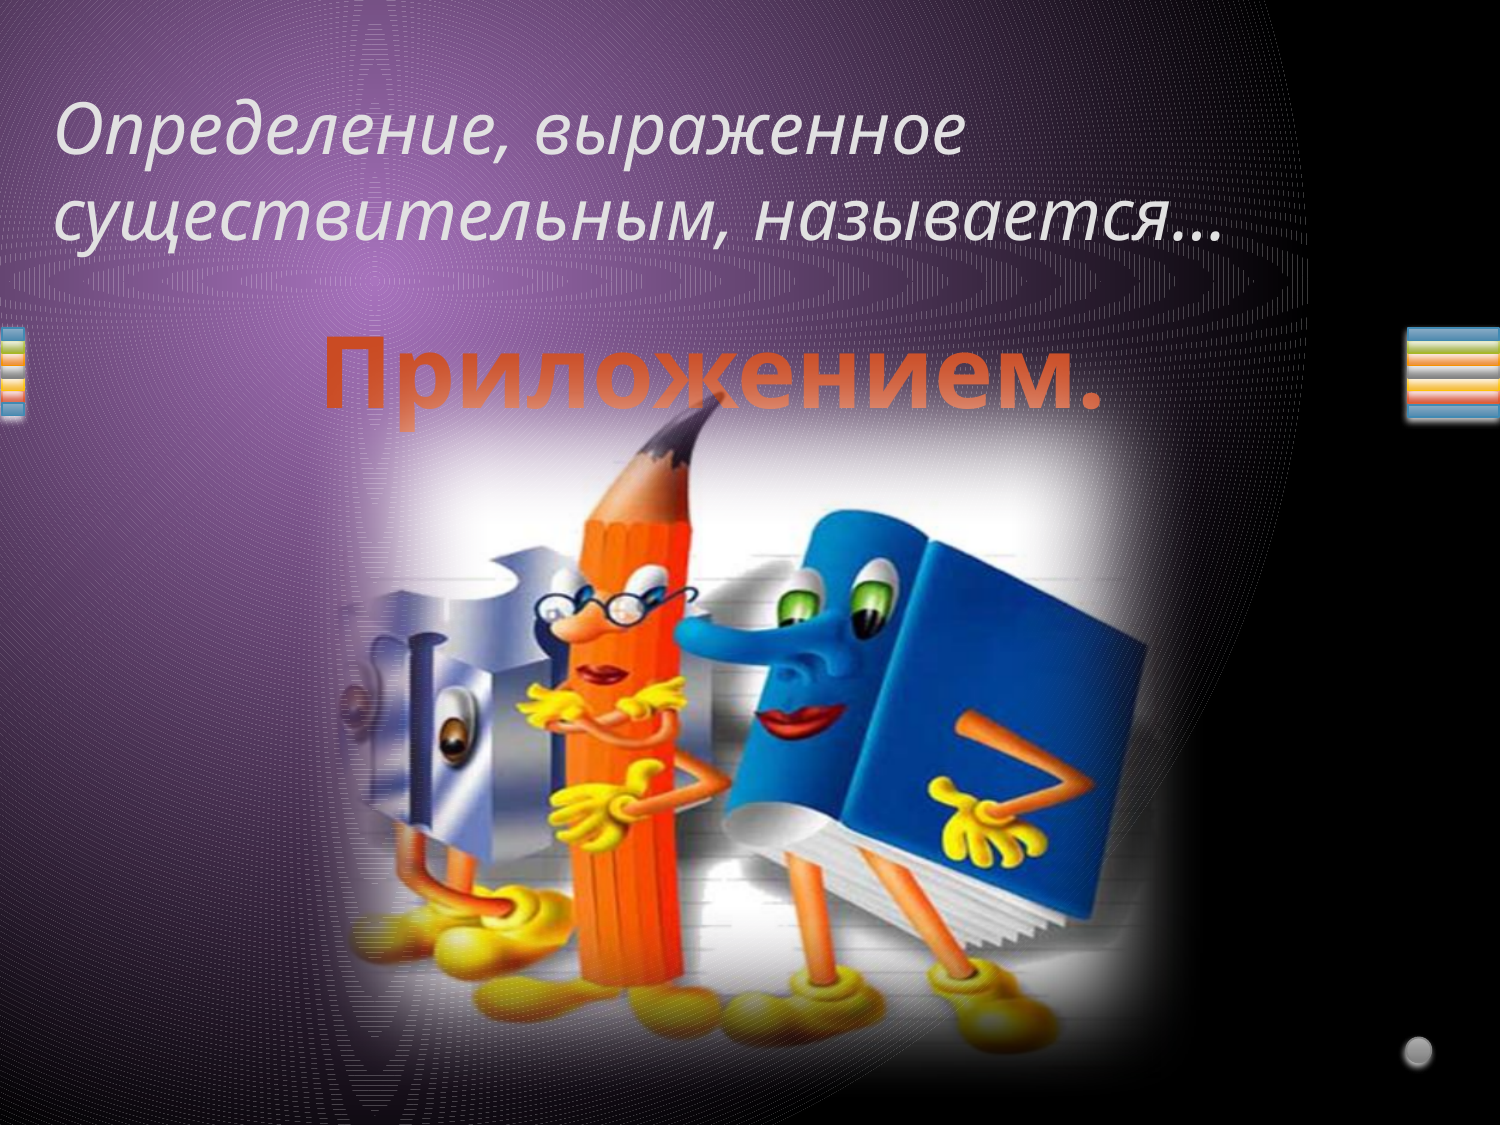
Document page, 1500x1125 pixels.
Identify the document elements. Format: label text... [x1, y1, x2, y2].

list Приложением. [37, 275, 1388, 463]
picture [288, 325, 1212, 1105]
title Определение, выраженное существительным, называется… [37, 75, 1388, 263]
